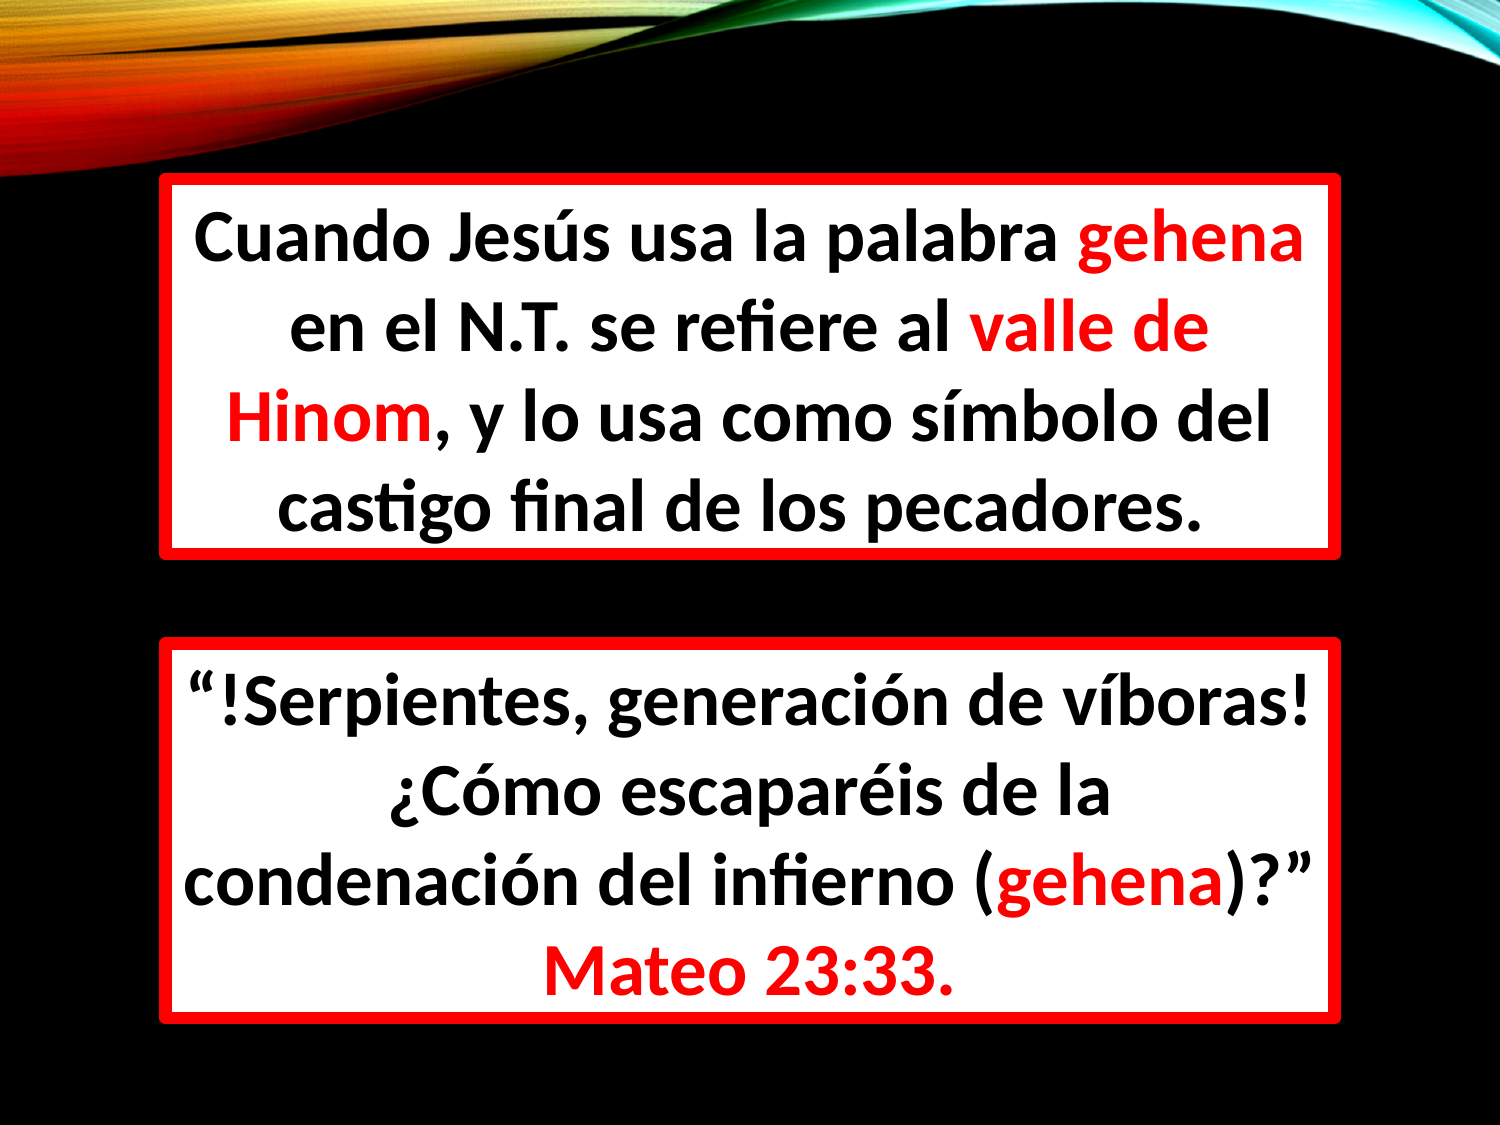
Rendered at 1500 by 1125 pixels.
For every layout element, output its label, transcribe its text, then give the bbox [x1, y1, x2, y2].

picture [0, 0, 1500, 178]
text_box Cuando Jesús usa la palabra gehena en el N.T. se refiere al valle de Hinom, y lo usa como símbolo del castigo final de los pecadores. [165, 179, 1335, 554]
text_box “!Serpientes, generación de víboras! ¿Cómo escaparéis de la condenación del infierno (gehena)?” Mateo 23:33. [165, 643, 1335, 1019]
